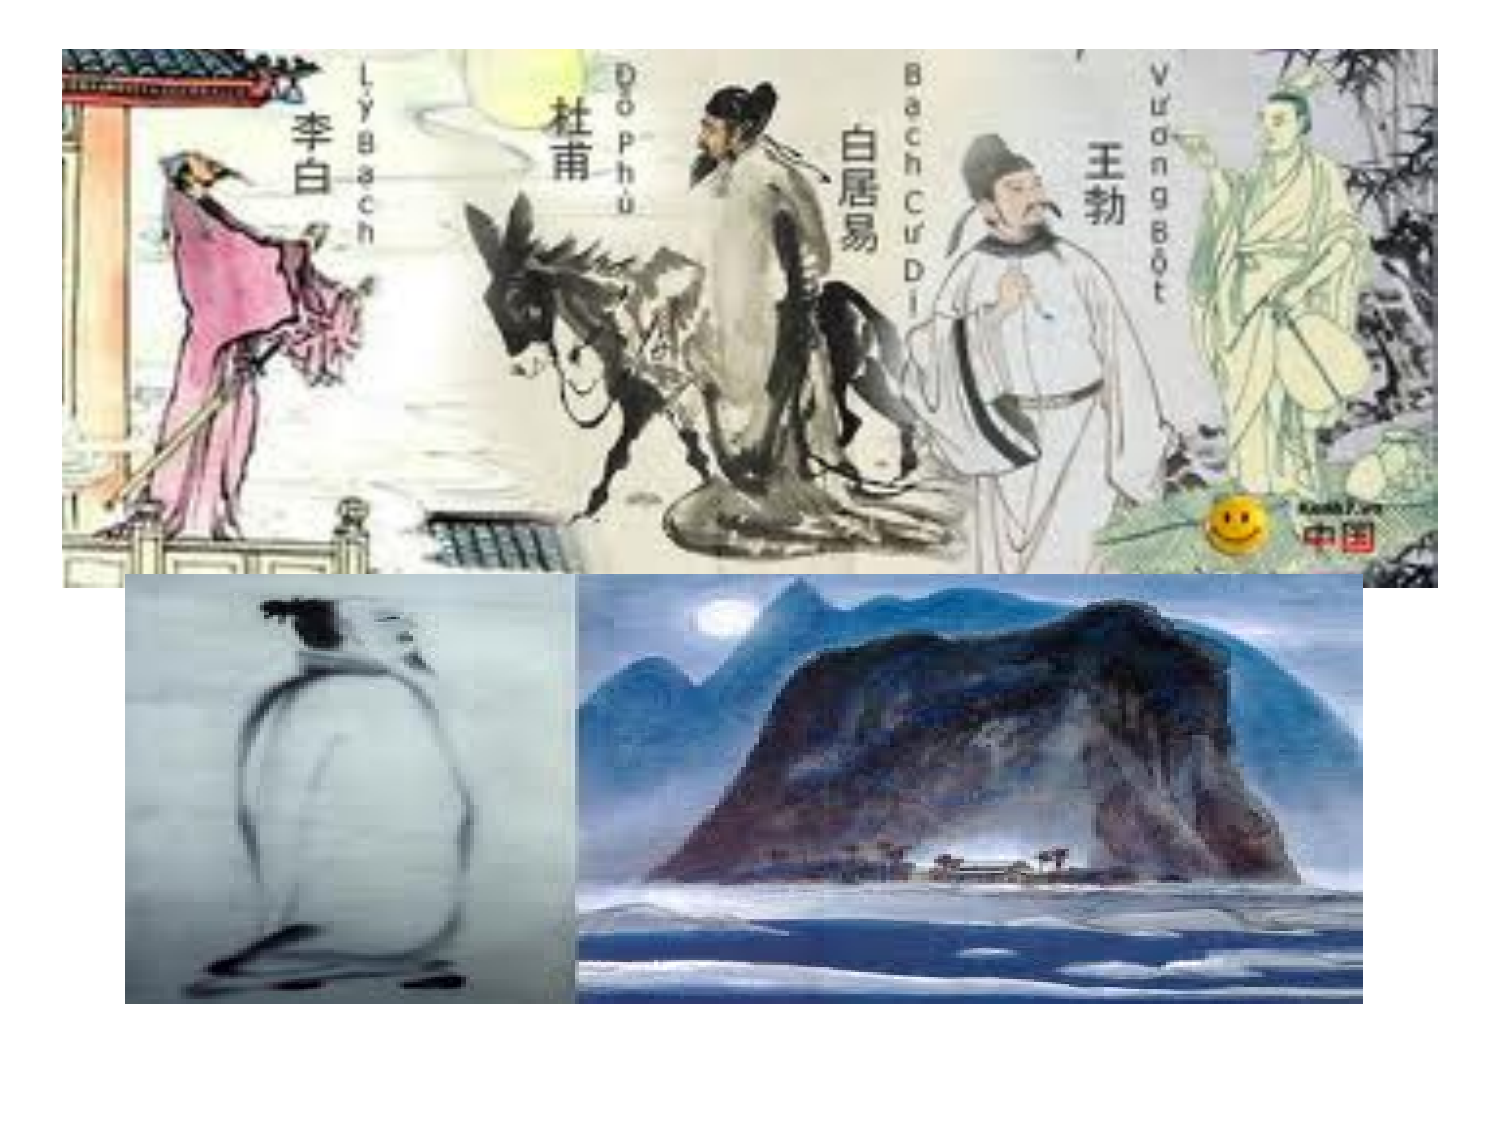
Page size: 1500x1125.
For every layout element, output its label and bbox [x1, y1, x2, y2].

picture [62, 49, 1438, 1004]
